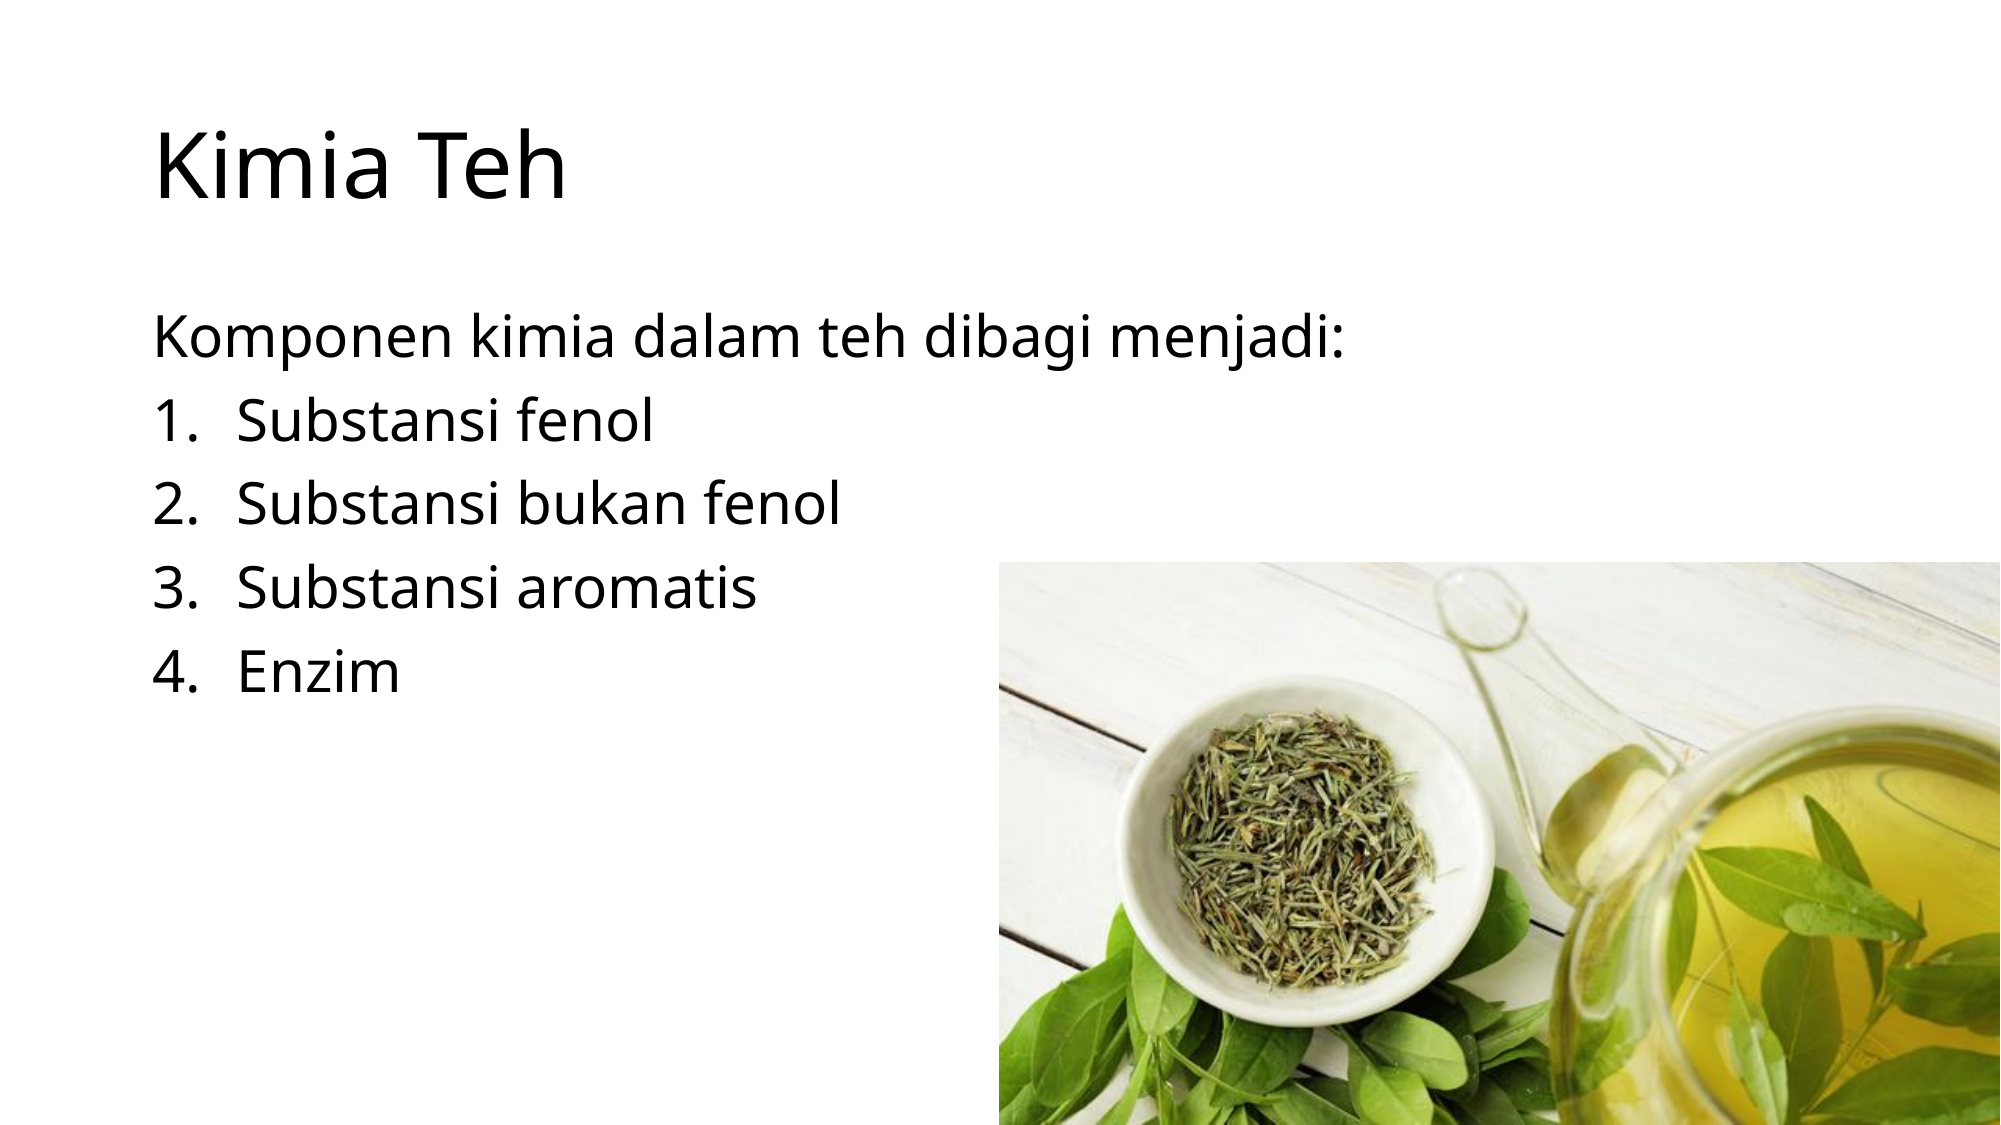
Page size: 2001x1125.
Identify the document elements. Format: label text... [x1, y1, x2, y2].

picture [999, 562, 2000, 1125]
list Komponen kimia dalam teh dibagi menjadi: Substansi fenol Substansi bukan fenol Substansi aromatis Enzim [137, 299, 1863, 1014]
title Kimia Teh [137, 59, 1863, 278]
